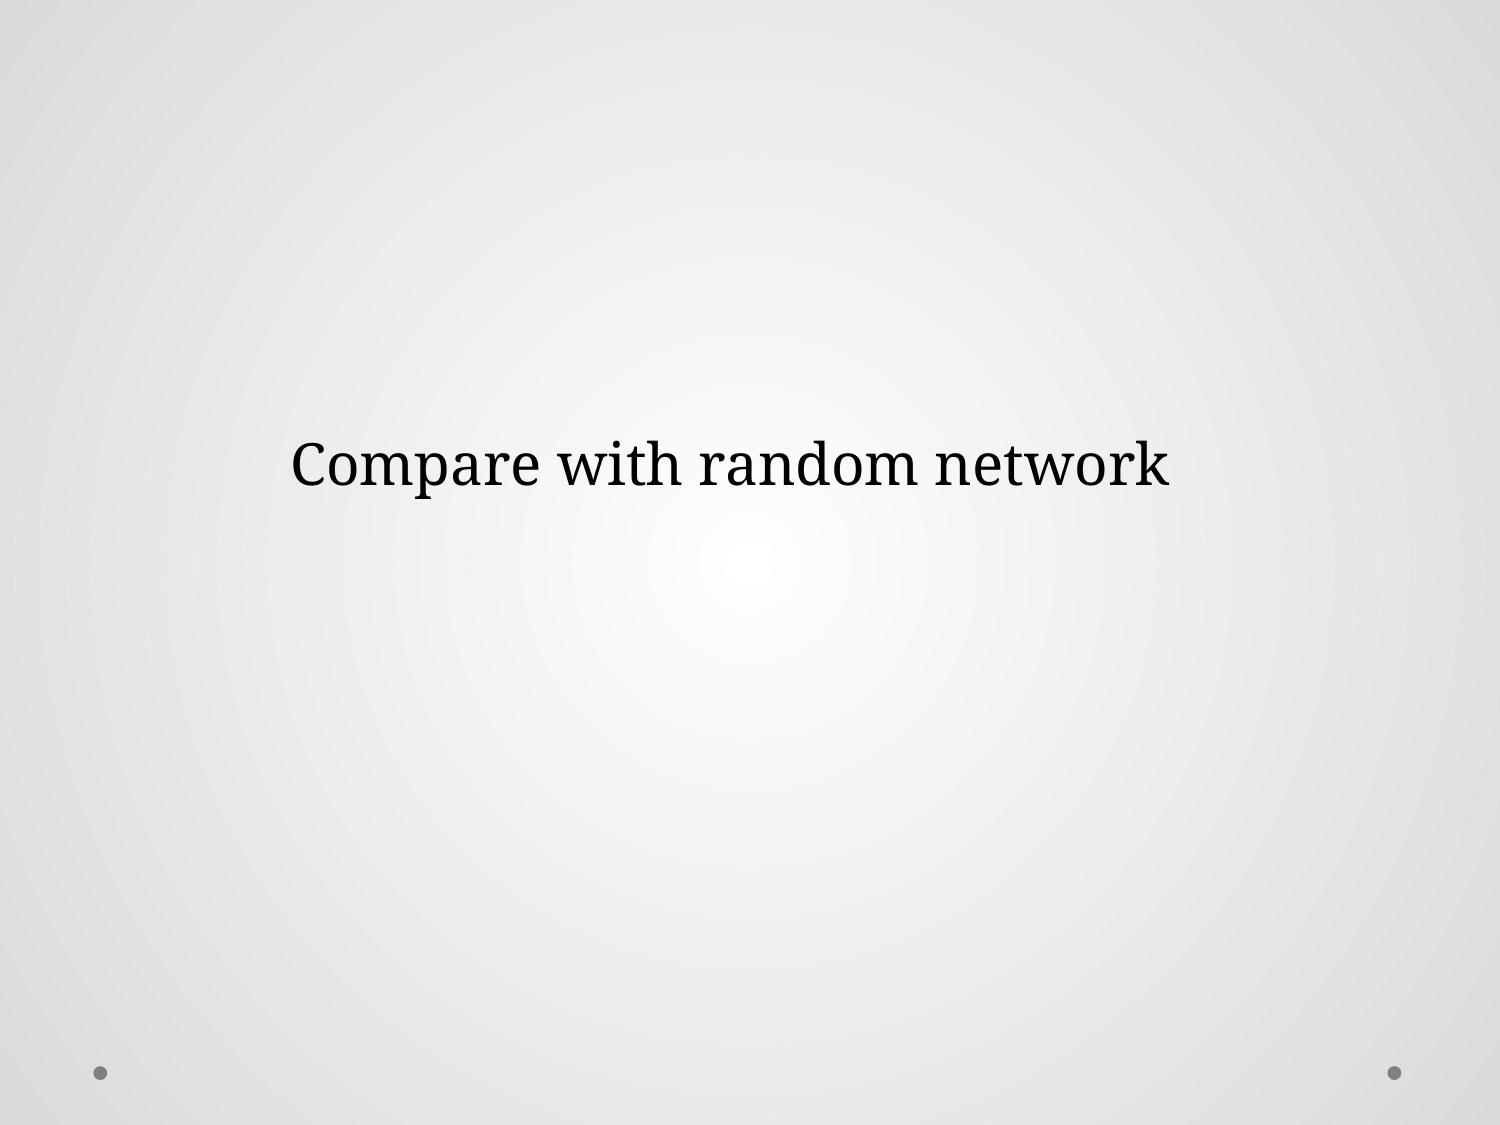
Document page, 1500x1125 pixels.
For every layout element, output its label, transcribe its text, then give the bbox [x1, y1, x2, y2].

text_box Compare with random network [275, 419, 1185, 505]
